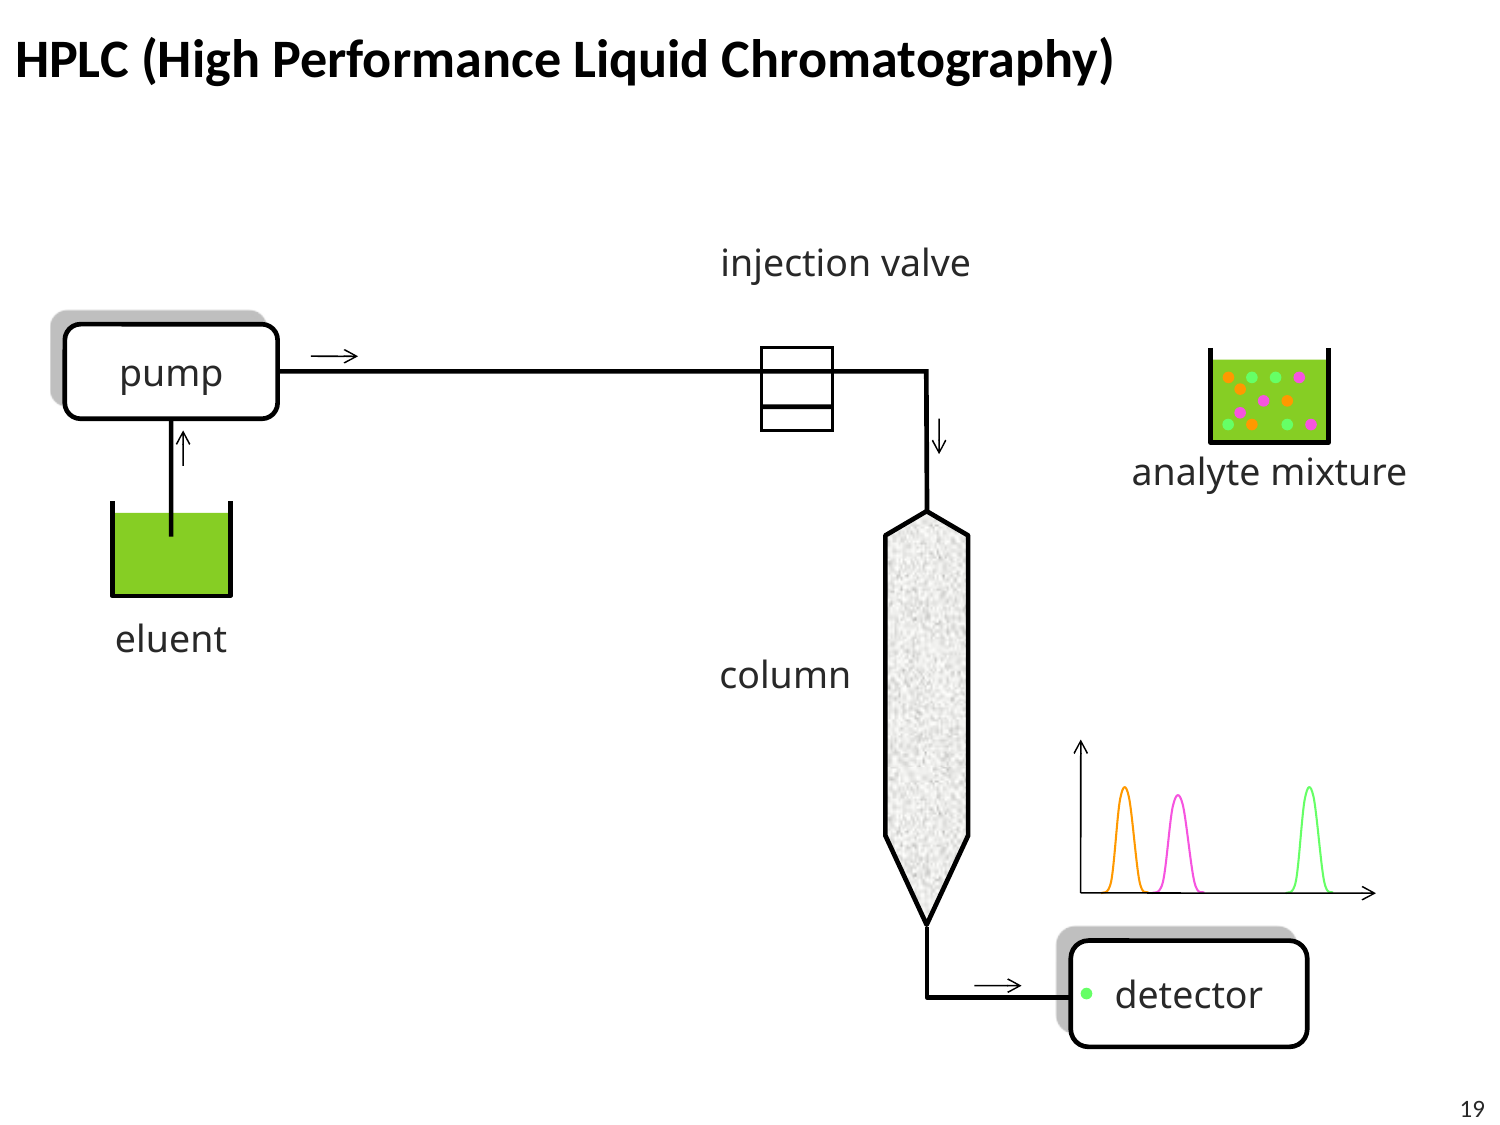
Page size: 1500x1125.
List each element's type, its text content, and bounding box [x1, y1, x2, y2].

text_box [931, 418, 947, 455]
text_box [1293, 371, 1306, 384]
text_box [1281, 418, 1294, 431]
text_box column [655, 643, 916, 703]
text_box injection valve [620, 231, 987, 292]
text_box [1269, 371, 1282, 384]
text_box [1246, 371, 1258, 384]
text_box [1234, 383, 1247, 395]
text_box [761, 347, 833, 431]
text_box [1210, 347, 1329, 440]
text_box pump [64, 324, 278, 419]
text_box [175, 430, 191, 466]
text_box [1286, 787, 1334, 893]
text_box [1257, 395, 1270, 407]
text_box [1222, 371, 1235, 384]
text_box [1105, 787, 1145, 892]
text_box [1080, 987, 1093, 1000]
text_box analyte mixture [1057, 440, 1483, 501]
text_box eluent [41, 607, 302, 668]
text_box [927, 926, 1070, 998]
text_box [974, 978, 1022, 993]
text_box detector [1070, 940, 1308, 1047]
text_box [885, 511, 969, 925]
text_box [1157, 795, 1200, 892]
text_box [1246, 418, 1258, 431]
text_box [112, 501, 231, 596]
slide_number 19 [1125, 1090, 1500, 1125]
text_box [1305, 418, 1317, 431]
text_box [1281, 395, 1294, 407]
text_box [1234, 406, 1247, 419]
title HPLC (High Performance Liquid Chromatography) [0, 0, 1150, 113]
text_box [1222, 418, 1235, 431]
